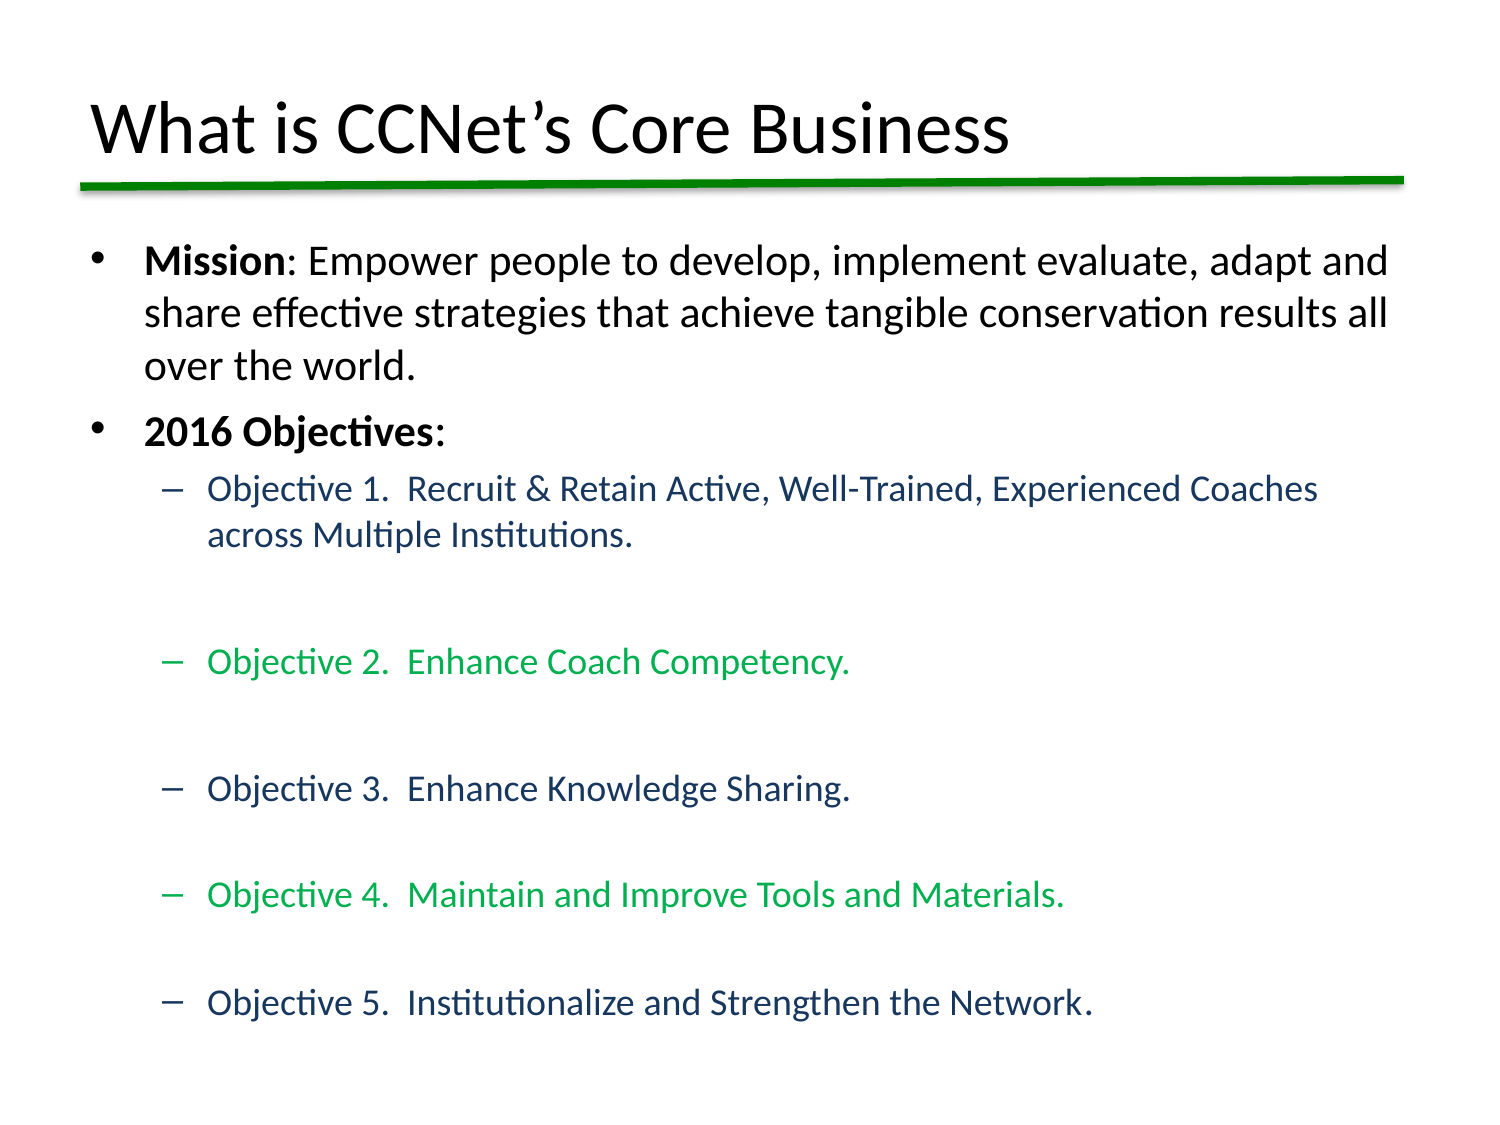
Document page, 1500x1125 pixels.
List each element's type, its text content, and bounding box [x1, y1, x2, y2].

title What is CCNet’s Core Business [75, 45, 1425, 202]
list Mission: Empower people to develop, implement evaluate, adapt and share effective strategies that achieve tangible conservation results all over the world. 2016 Objectives: Objective 1. Recruit & Retain Active, Well-Trained, Experienced Coaches across Multiple Institutions. Objective 2. Enhance Coach Competency. Objective 3. Enhance Knowledge Sharing. Objective 4. Maintain and Improve Tools and Materials. Objective 5. Institutionalize and Strengthen the Network. [75, 223, 1425, 1037]
